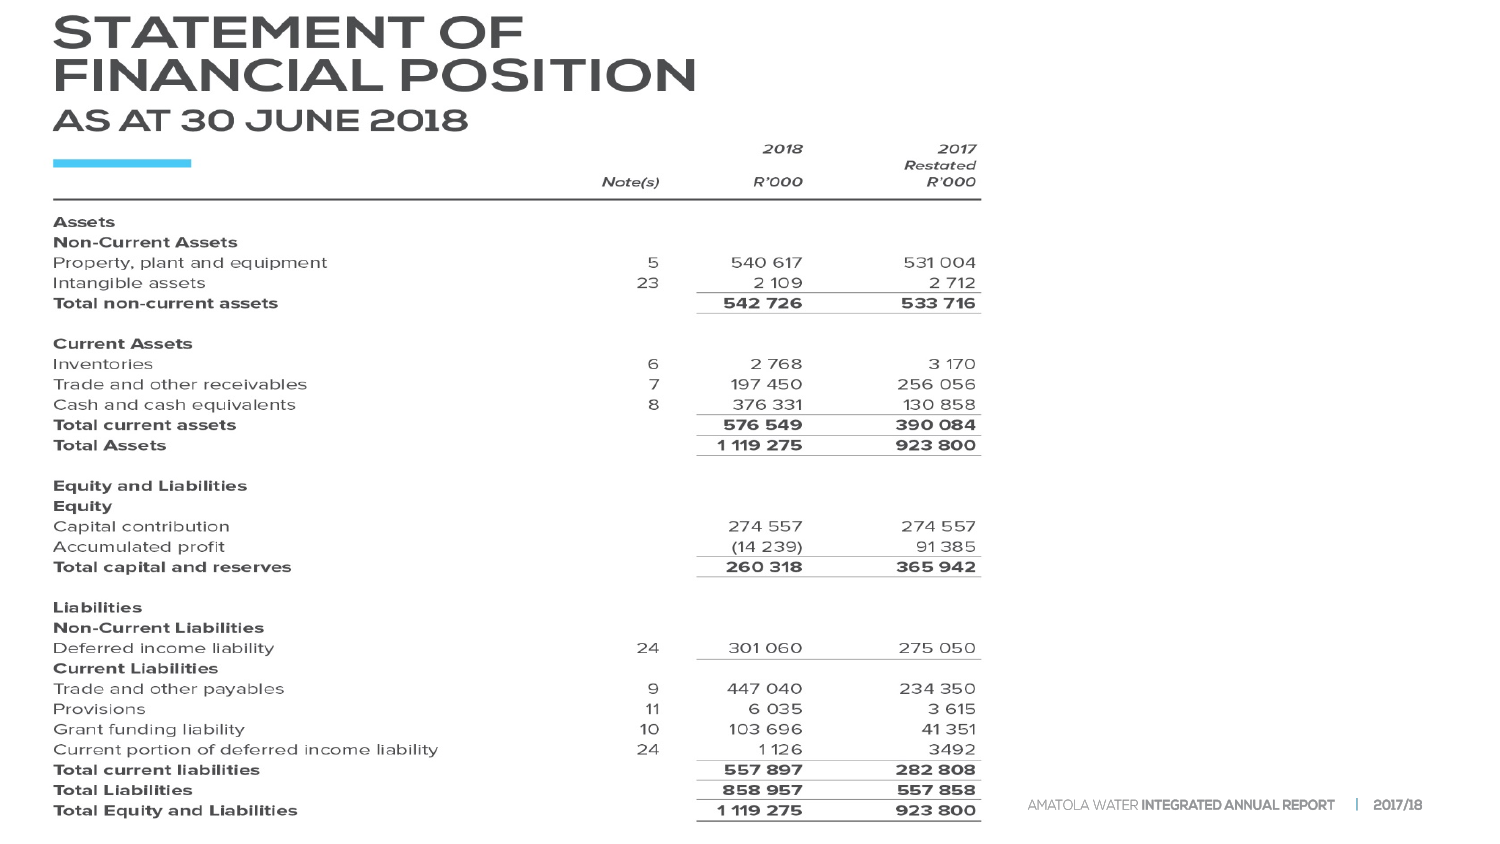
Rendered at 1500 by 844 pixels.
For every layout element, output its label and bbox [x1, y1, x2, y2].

picture [29, 4, 999, 829]
picture [1025, 798, 1425, 811]
